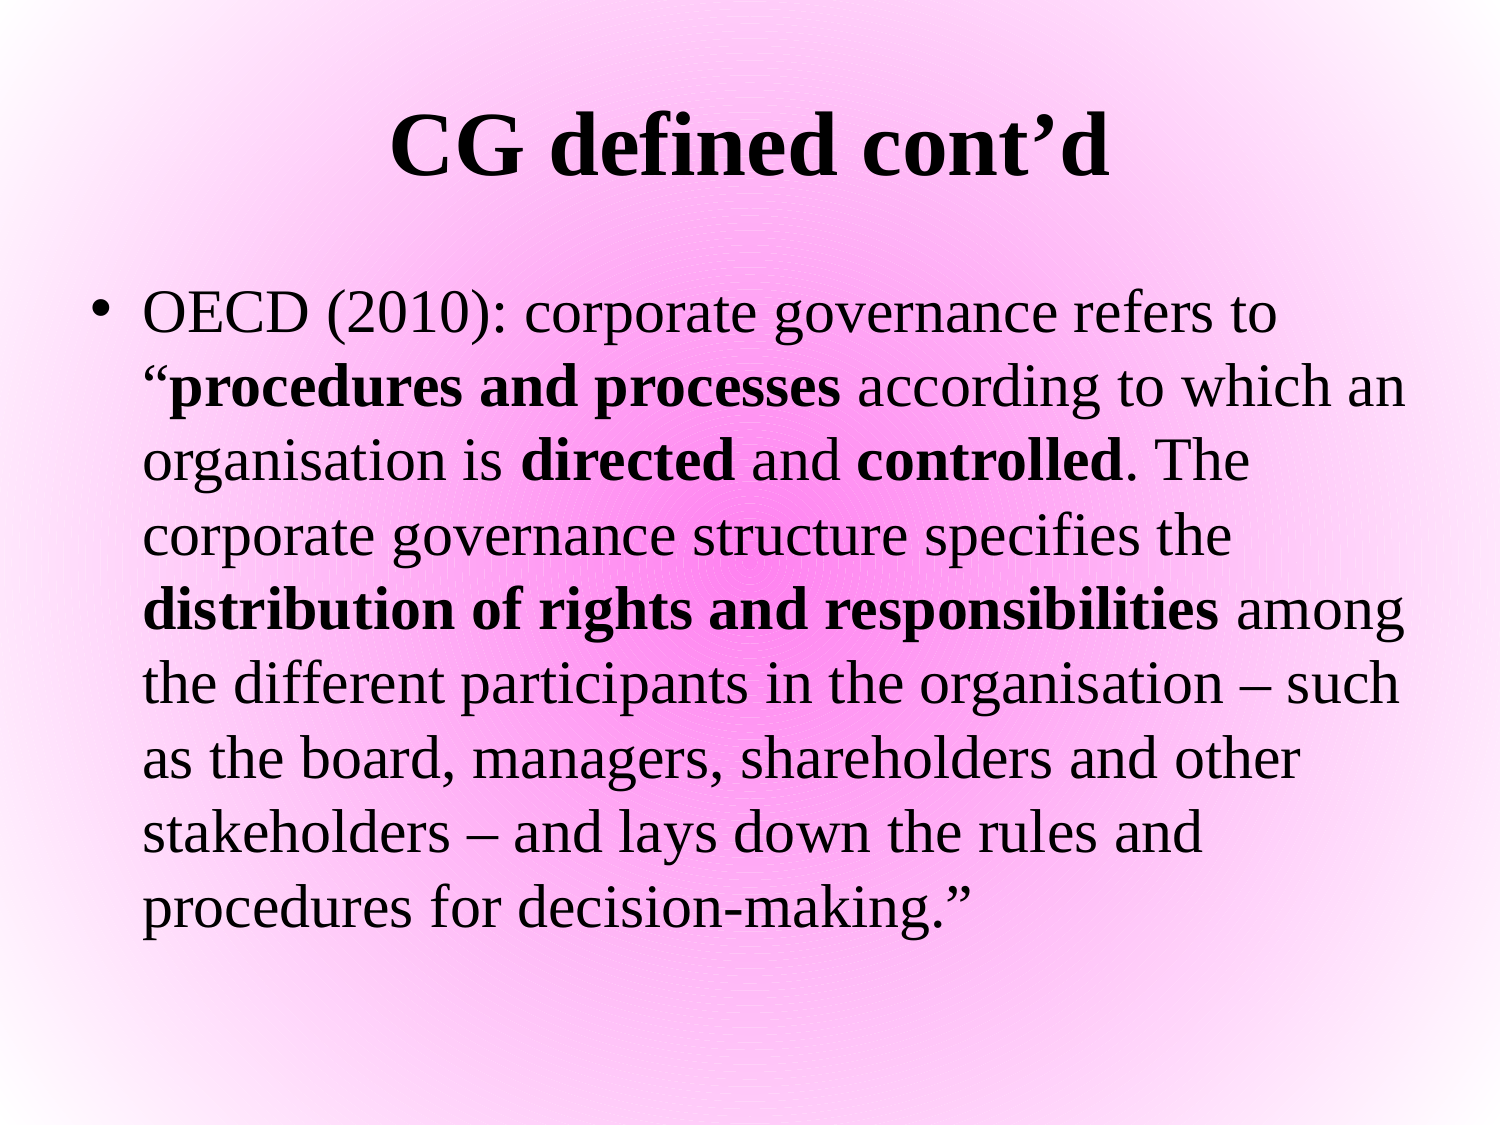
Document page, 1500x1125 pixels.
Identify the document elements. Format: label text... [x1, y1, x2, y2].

list OECD (2010): corporate governance refers to “procedures and processes according to which an organisation is directed and controlled. The corporate governance structure specifies the distribution of rights and responsibilities among the different participants in the organisation – such as the board, managers, shareholders and other stakeholders – and lays down the rules and procedures for decision-making.” [75, 262, 1425, 1005]
title CG defined cont’d [75, 45, 1425, 233]
